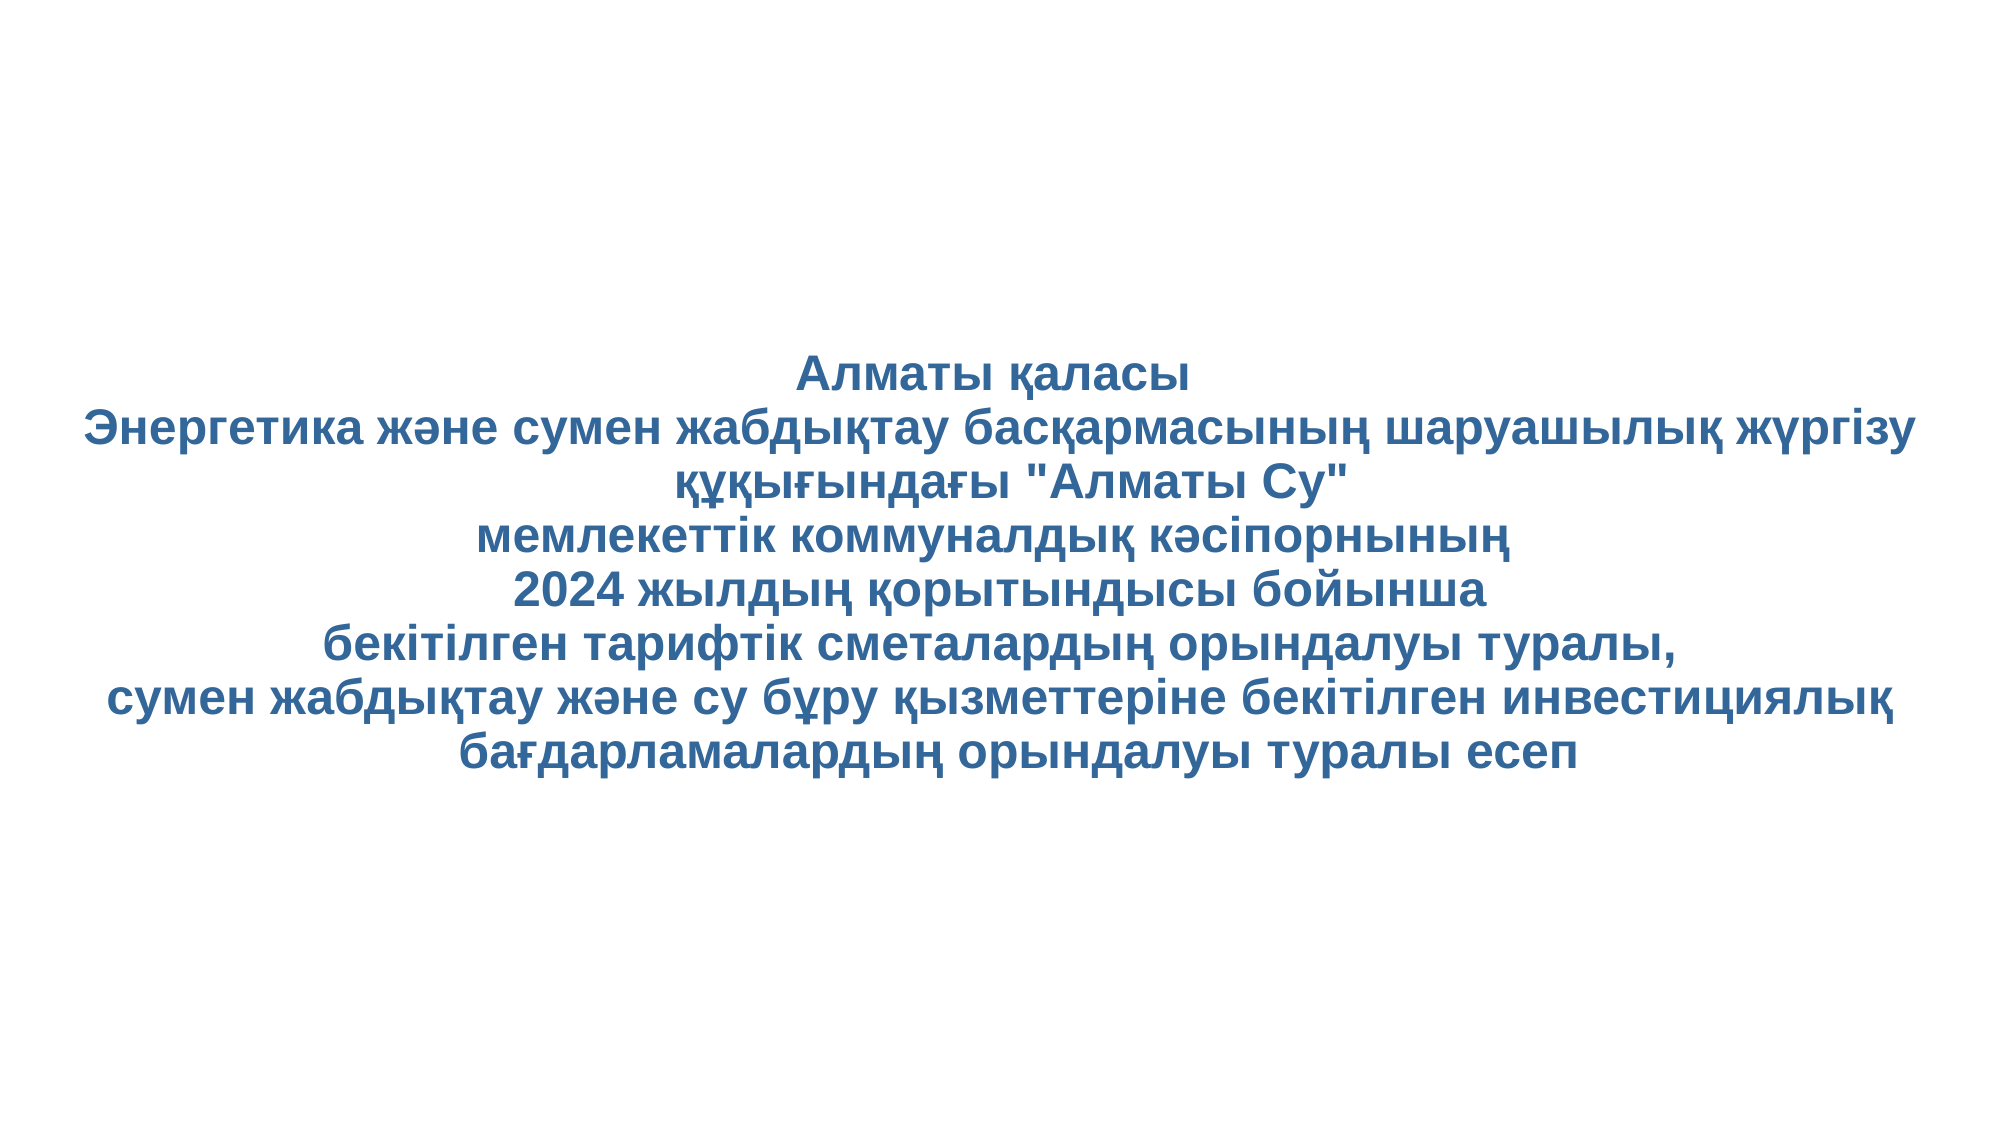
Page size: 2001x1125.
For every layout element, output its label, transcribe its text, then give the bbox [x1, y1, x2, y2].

list Алматы қаласы Энергетика және сумен жабдықтау басқармасының шаруашылық жүргізу құқығындағы "Алматы Су" мемлекеттік коммуналдық кәсіпорнының 2024 жылдың қорытындысы бойынша бекітілген тарифтік сметалардың орындалуы туралы, сумен жабдықтау және су бұру қызметтеріне бекітілген инвестициялық бағдарламалардың орындалуы туралы есеп [0, 0, 2000, 1125]
